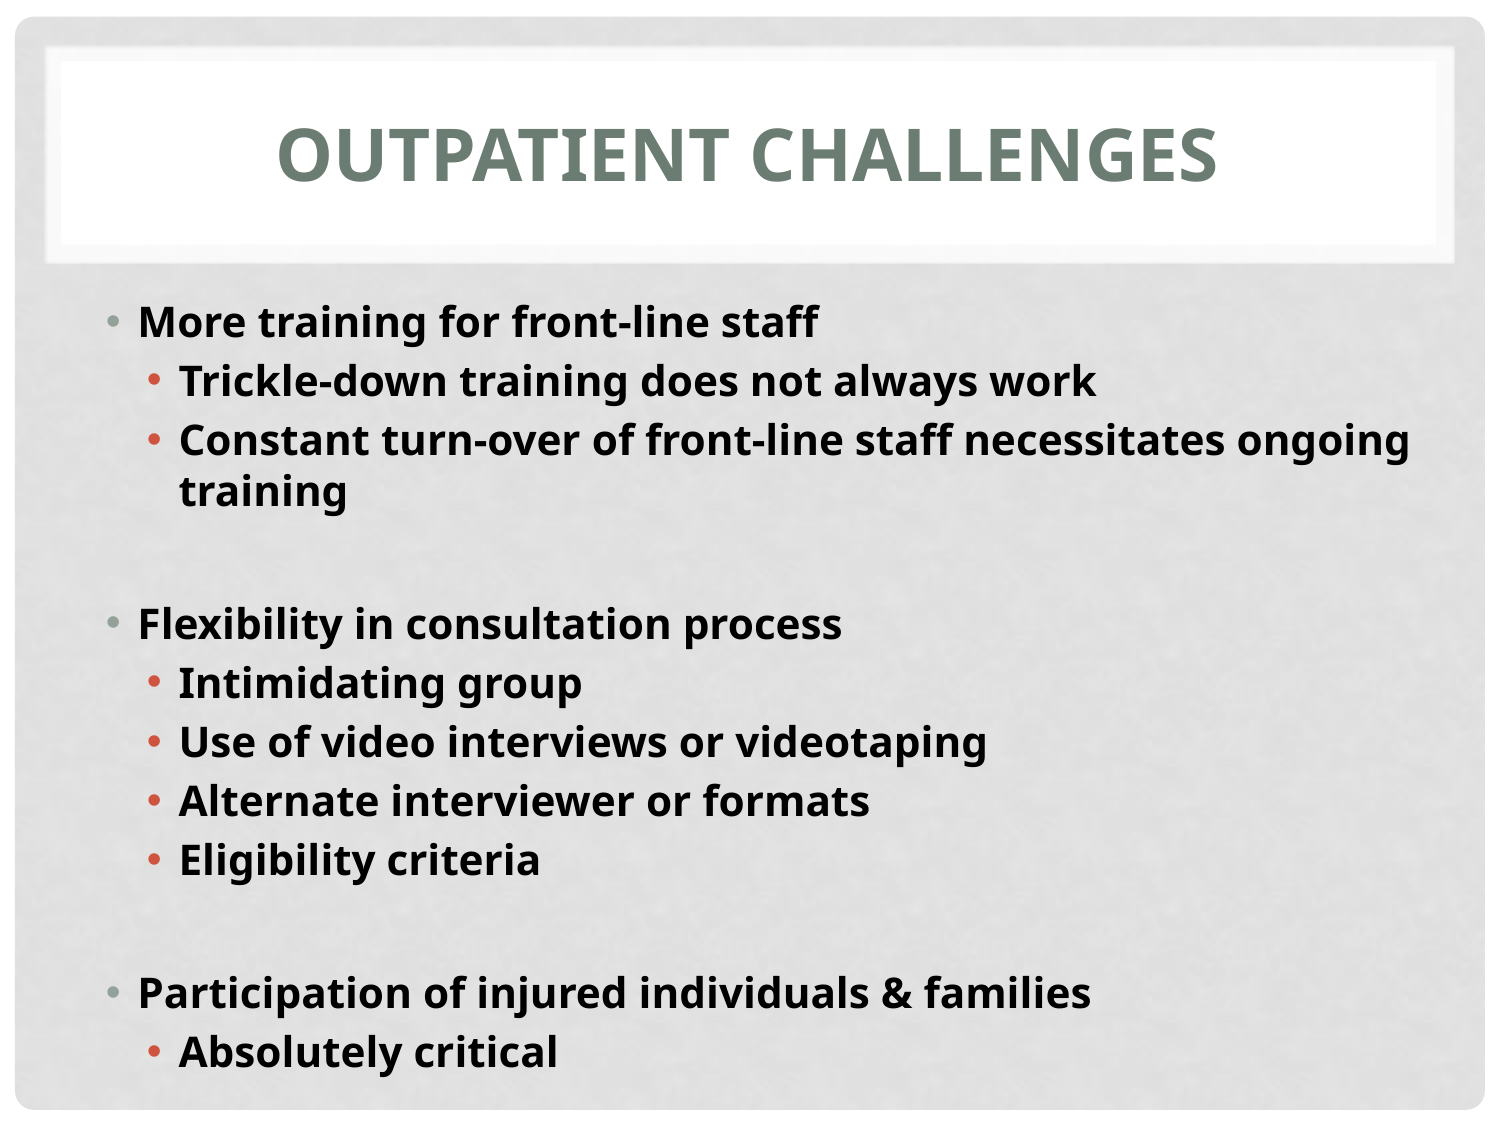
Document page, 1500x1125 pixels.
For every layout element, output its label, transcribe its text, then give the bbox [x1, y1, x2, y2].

list More training for front-line staff Trickle-down training does not always work Constant turn-over of front-line staff necessitates ongoing training Flexibility in consultation process Intimidating group Use of video interviews or videotaping Alternate interviewer or formats Eligibility criteria Participation of injured individuals & families Absolutely critical [75, 287, 1450, 1088]
title OUTPATIENT CHALLENGES [69, 66, 1425, 238]
